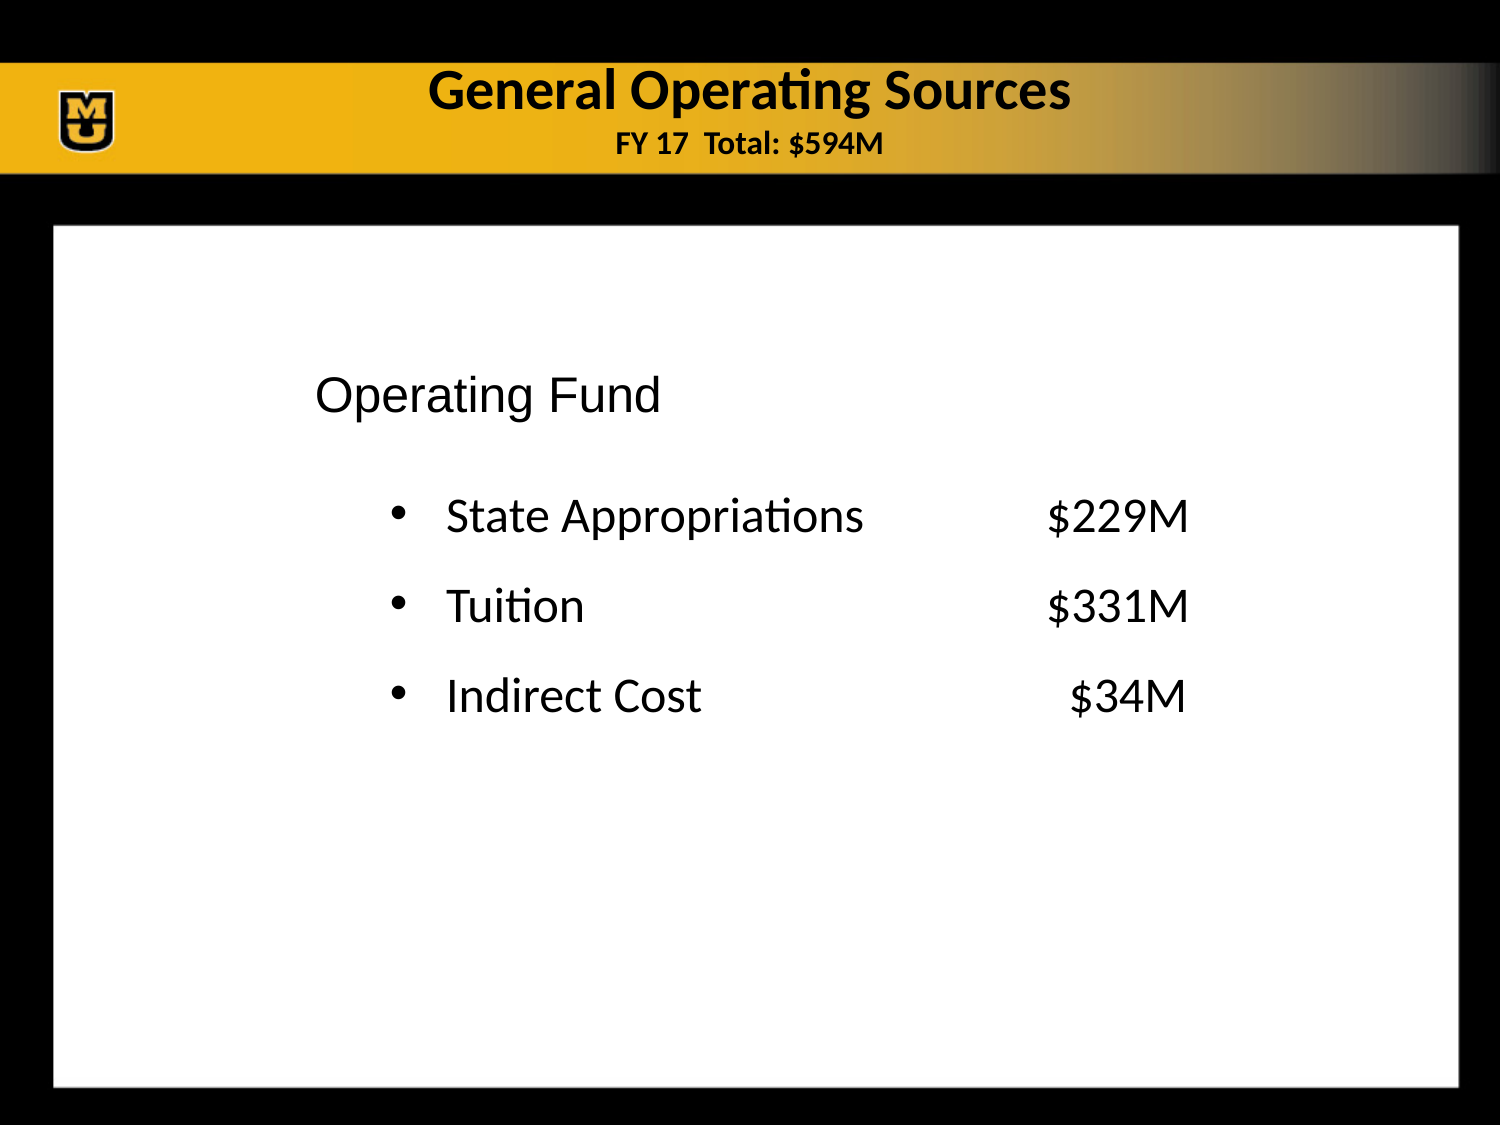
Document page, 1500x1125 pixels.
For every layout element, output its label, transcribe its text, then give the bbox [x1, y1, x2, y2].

text_box Operating Fund State Appropriations $229M Tuition $331M Indirect Cost $34M [149, 274, 1350, 910]
title General Operating Sources FY 17 Total: $594M [75, 12, 1425, 200]
picture [0, 0, 1500, 1125]
